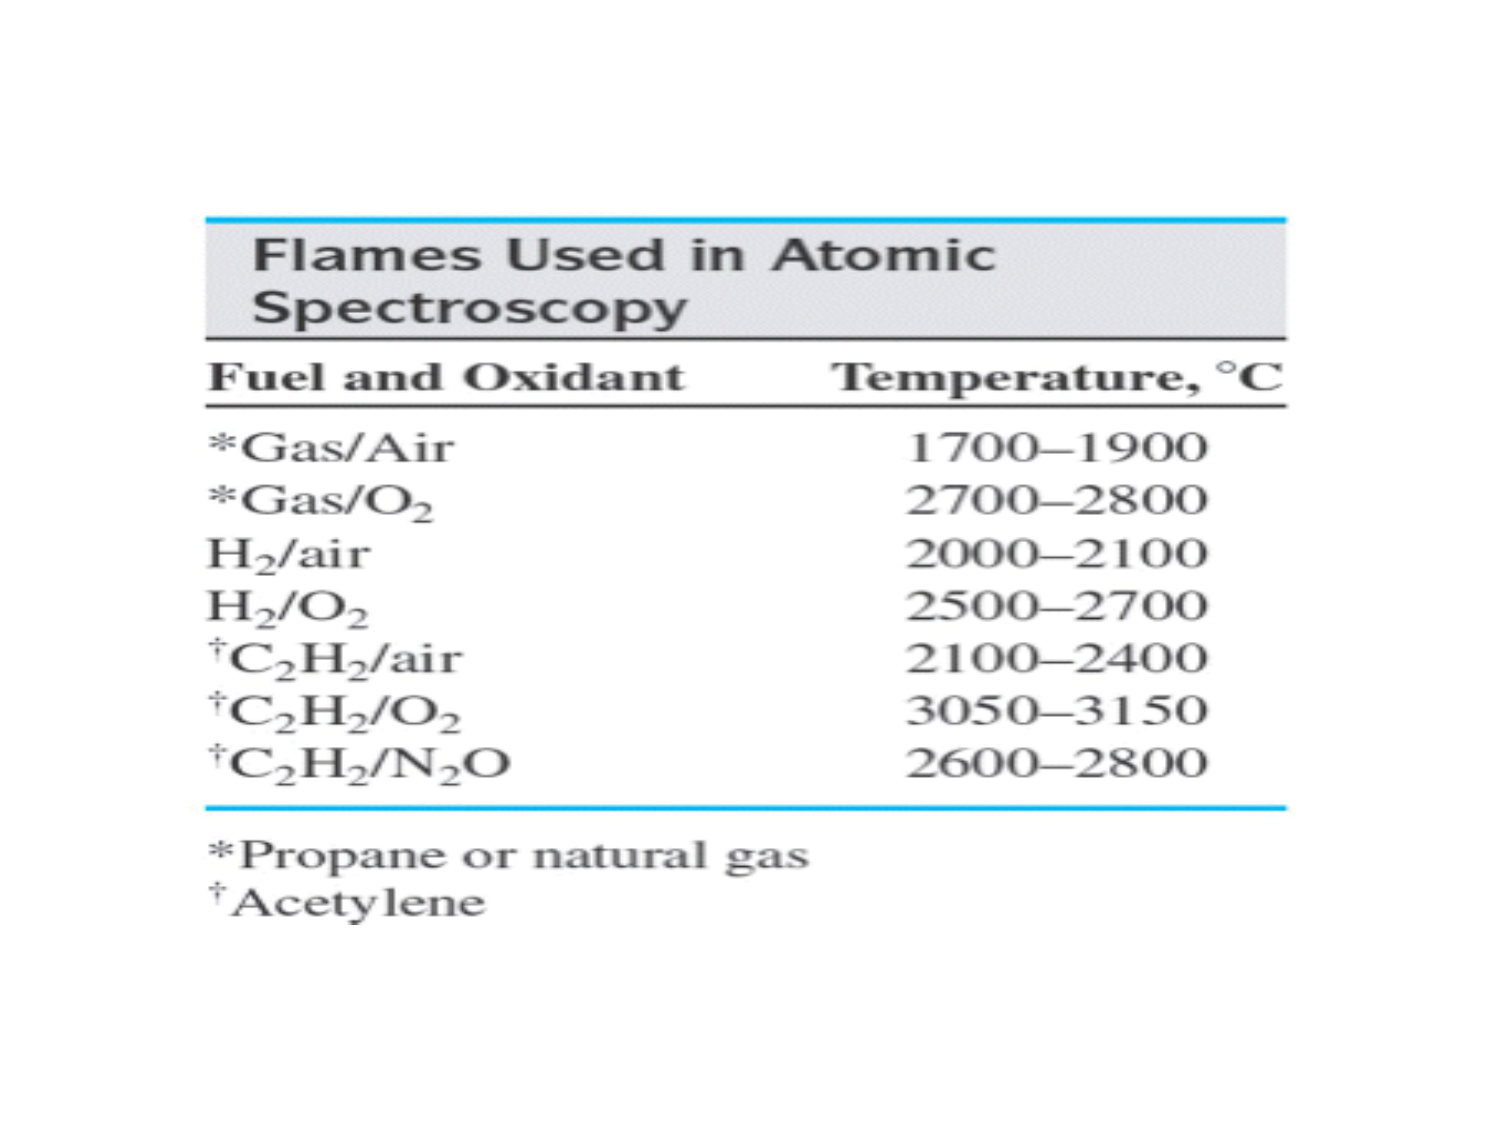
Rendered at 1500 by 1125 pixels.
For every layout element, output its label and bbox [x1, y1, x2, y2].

picture [187, 212, 1301, 926]
